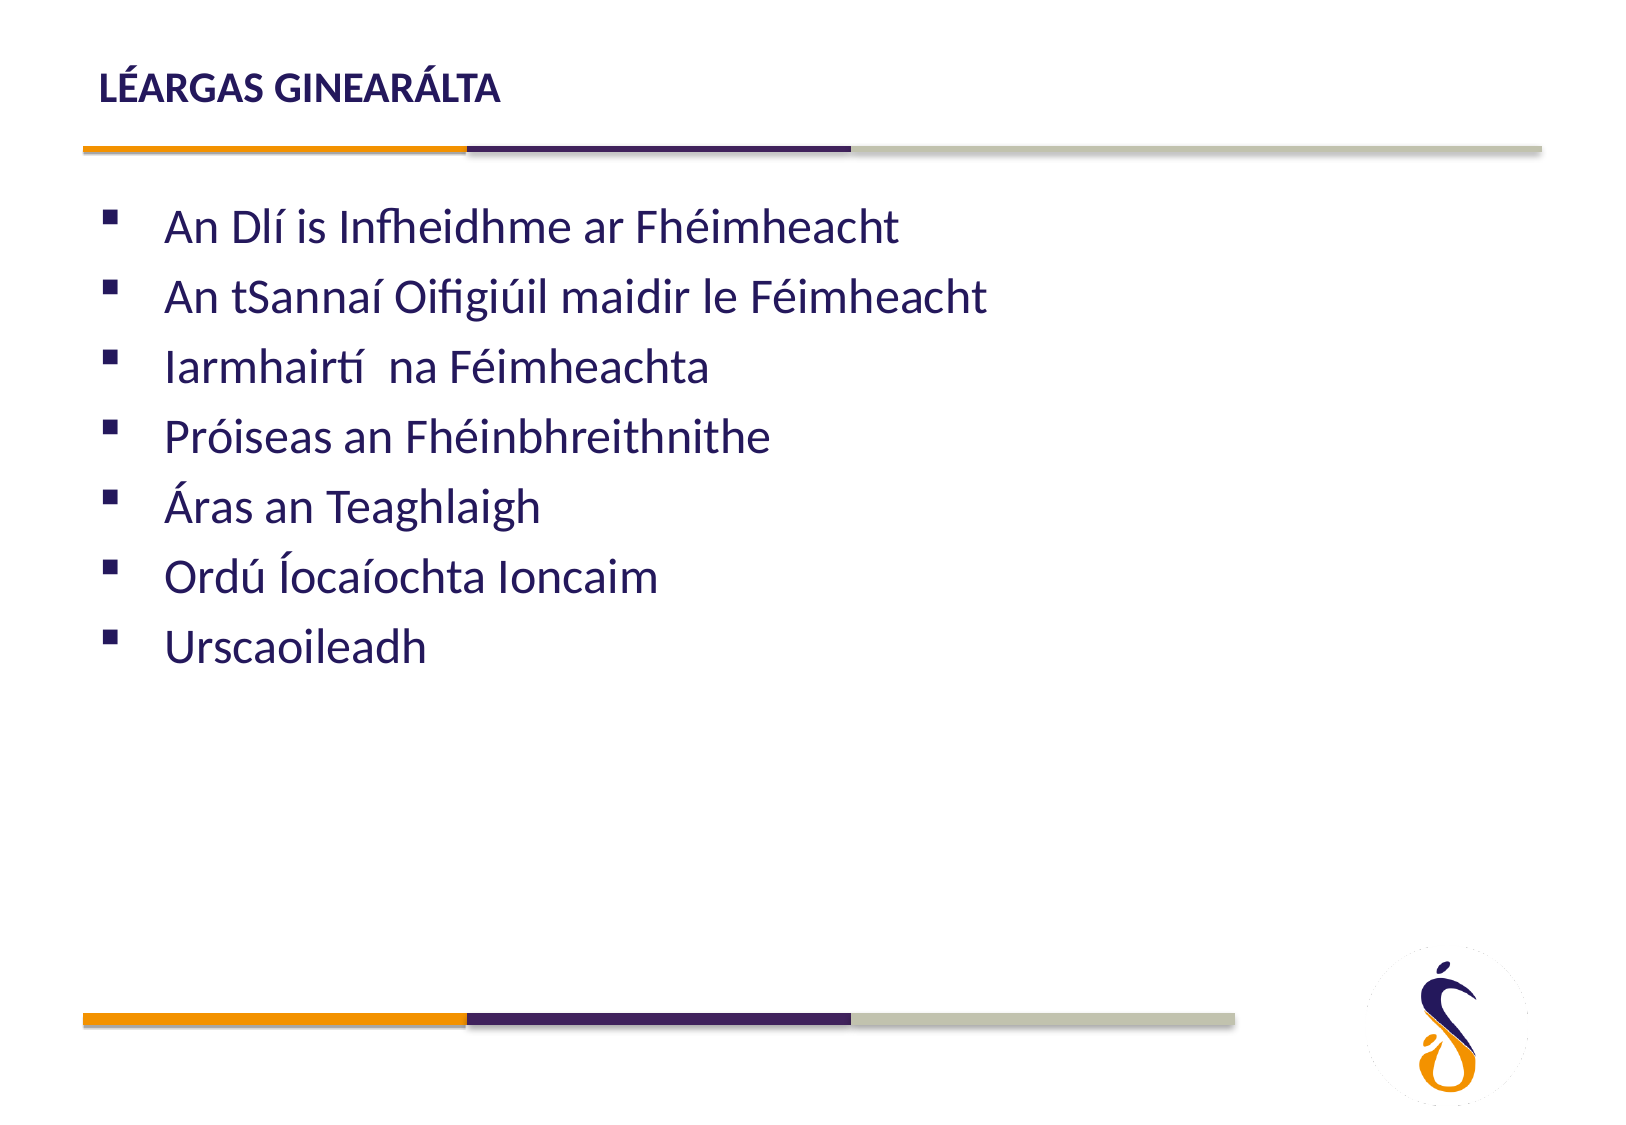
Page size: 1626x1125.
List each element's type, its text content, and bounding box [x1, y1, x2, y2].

picture [1365, 945, 1528, 1106]
list An Dlí is Infheidhme ar Fhéimheacht An tSannaí Oifigiúil maidir le Féimheacht Iarmhairtí na Féimheachta Próiseas an Fhéinbhreithnithe Áras an Teaghlaigh Ordú Íocaíochta Ioncaim Urscaoileadh [80, 184, 1544, 894]
title Léargas Ginearálta [81, 45, 1544, 126]
